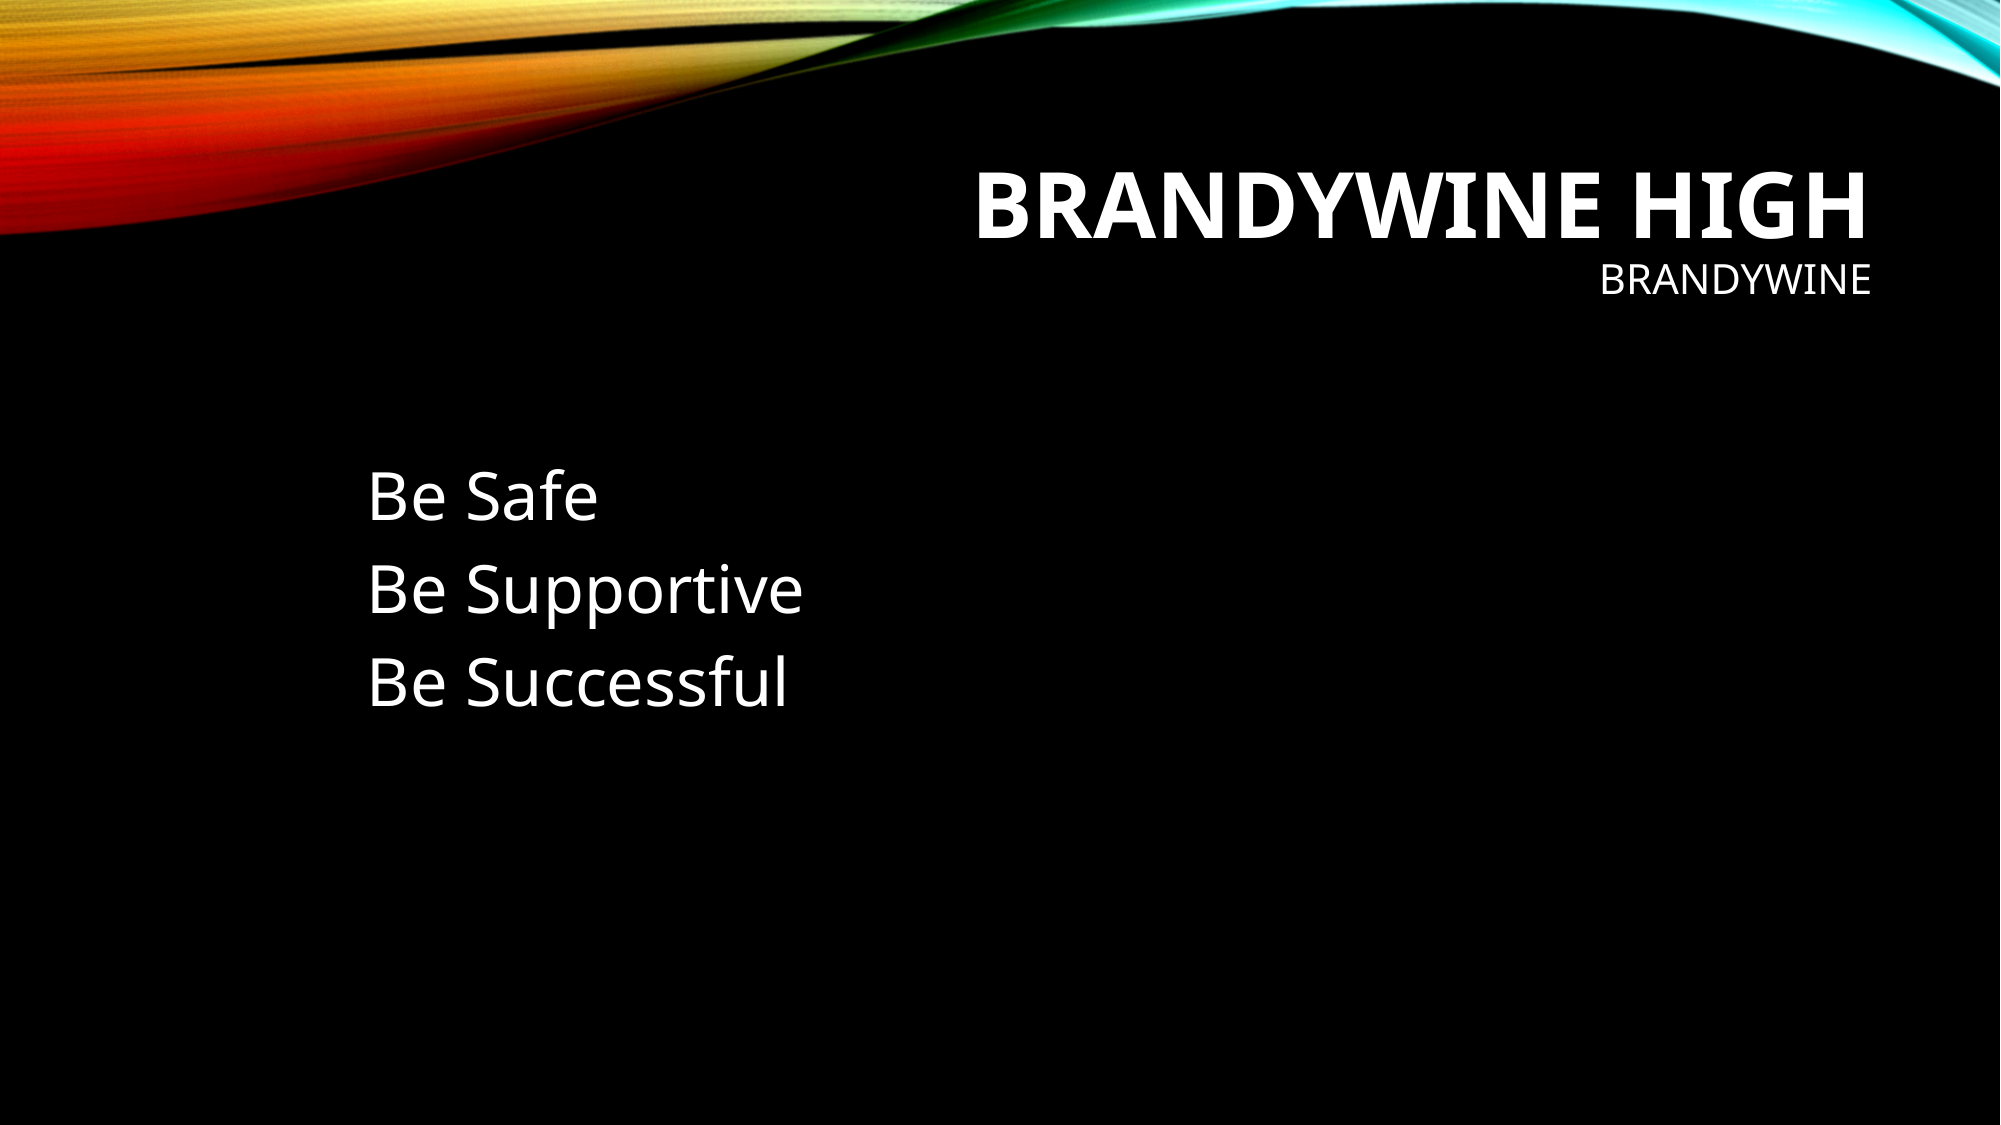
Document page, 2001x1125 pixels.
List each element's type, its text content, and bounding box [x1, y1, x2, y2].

list Be Safe Be Supportive Be Successful [351, 455, 1634, 1045]
title Brandywine High Brandywine [474, 125, 1888, 338]
picture [0, 0, 2000, 237]
